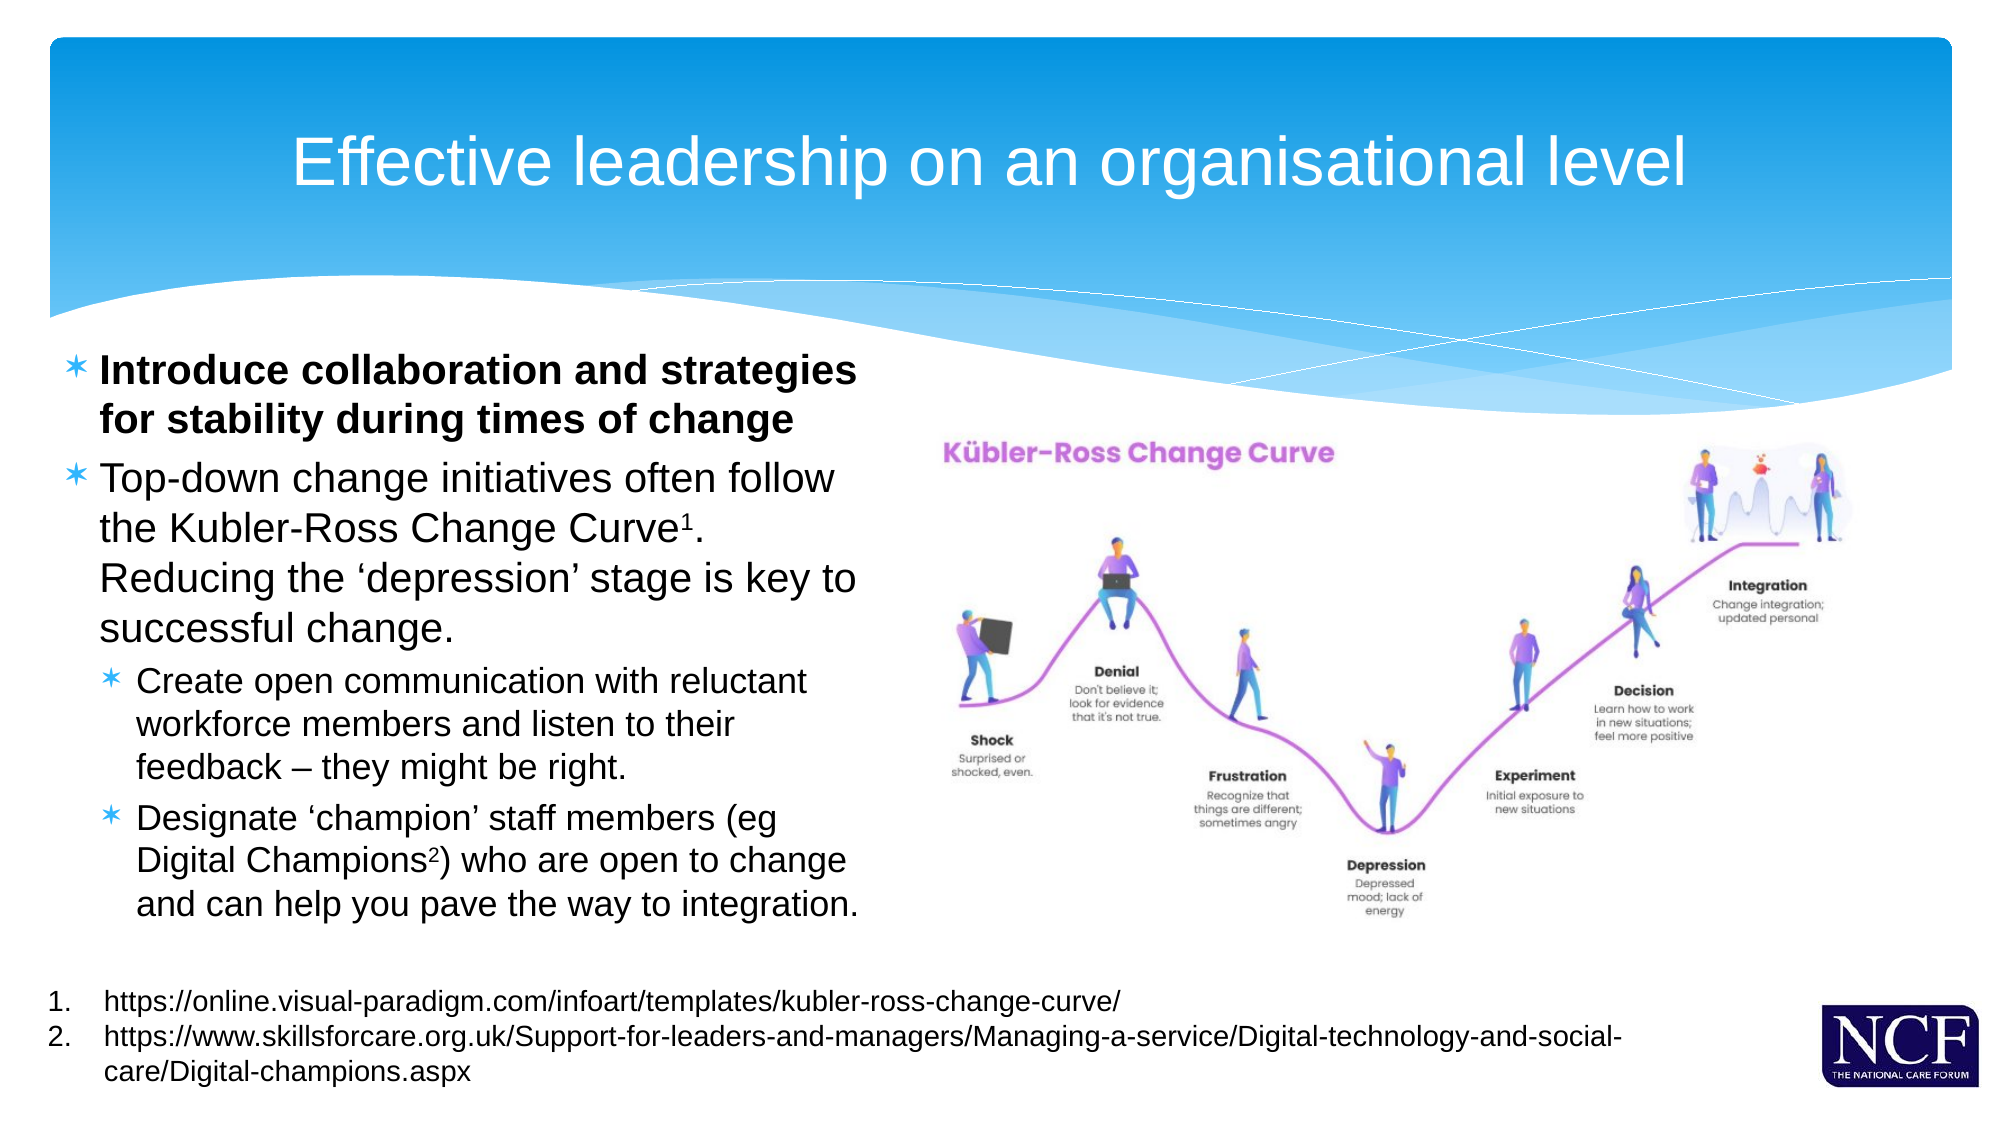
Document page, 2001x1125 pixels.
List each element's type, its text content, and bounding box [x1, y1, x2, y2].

text_box https://online.visual-paradigm.com/infoart/templates/kubler-ross-change-curve/ https://www.skillsforcare.org.uk/Support-for-leaders-and-managers/Managing-a-service/Digital-technology-and-social-care/Digital-champions.aspx [32, 974, 1713, 1095]
list Introduce collaboration and strategies for stability during times of change Top-down change initiatives often follow the Kubler-Ross Change Curve1. Reducing the ‘depression’ stage is key to successful change. Create open communication with reluctant workforce members and listen to their feedback – they might be right. Designate ‘champion’ staff members (eg Digital Champions2) who are open to change and can help you pave the way to integration. [51, 334, 893, 939]
title Effective leadership on an organisational level [99, 55, 1900, 261]
picture [1818, 1001, 1982, 1090]
picture [924, 415, 1877, 940]
